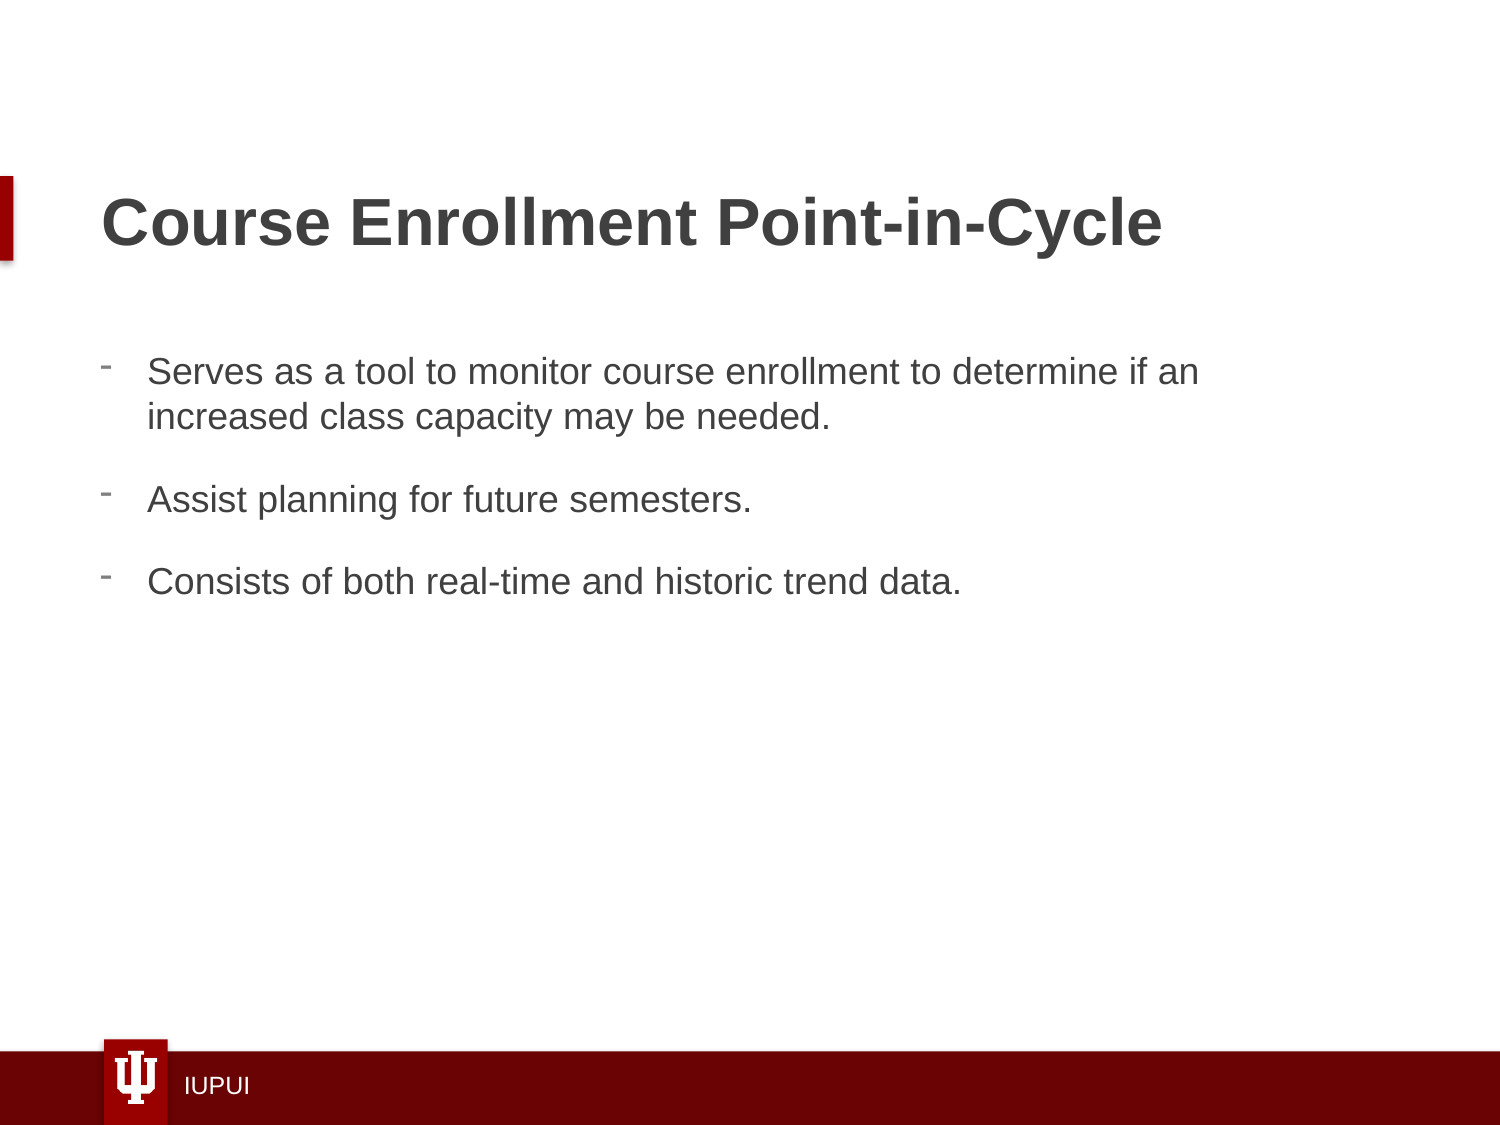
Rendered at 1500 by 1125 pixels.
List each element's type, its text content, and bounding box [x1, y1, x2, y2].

title Course Enrollment Point-in-Cycle [86, 166, 1400, 271]
list Serves as a tool to monitor course enrollment to determine if an increased class capacity may be needed. Assist planning for future semesters. Consists of both real-time and historic trend data. [85, 339, 1314, 1016]
